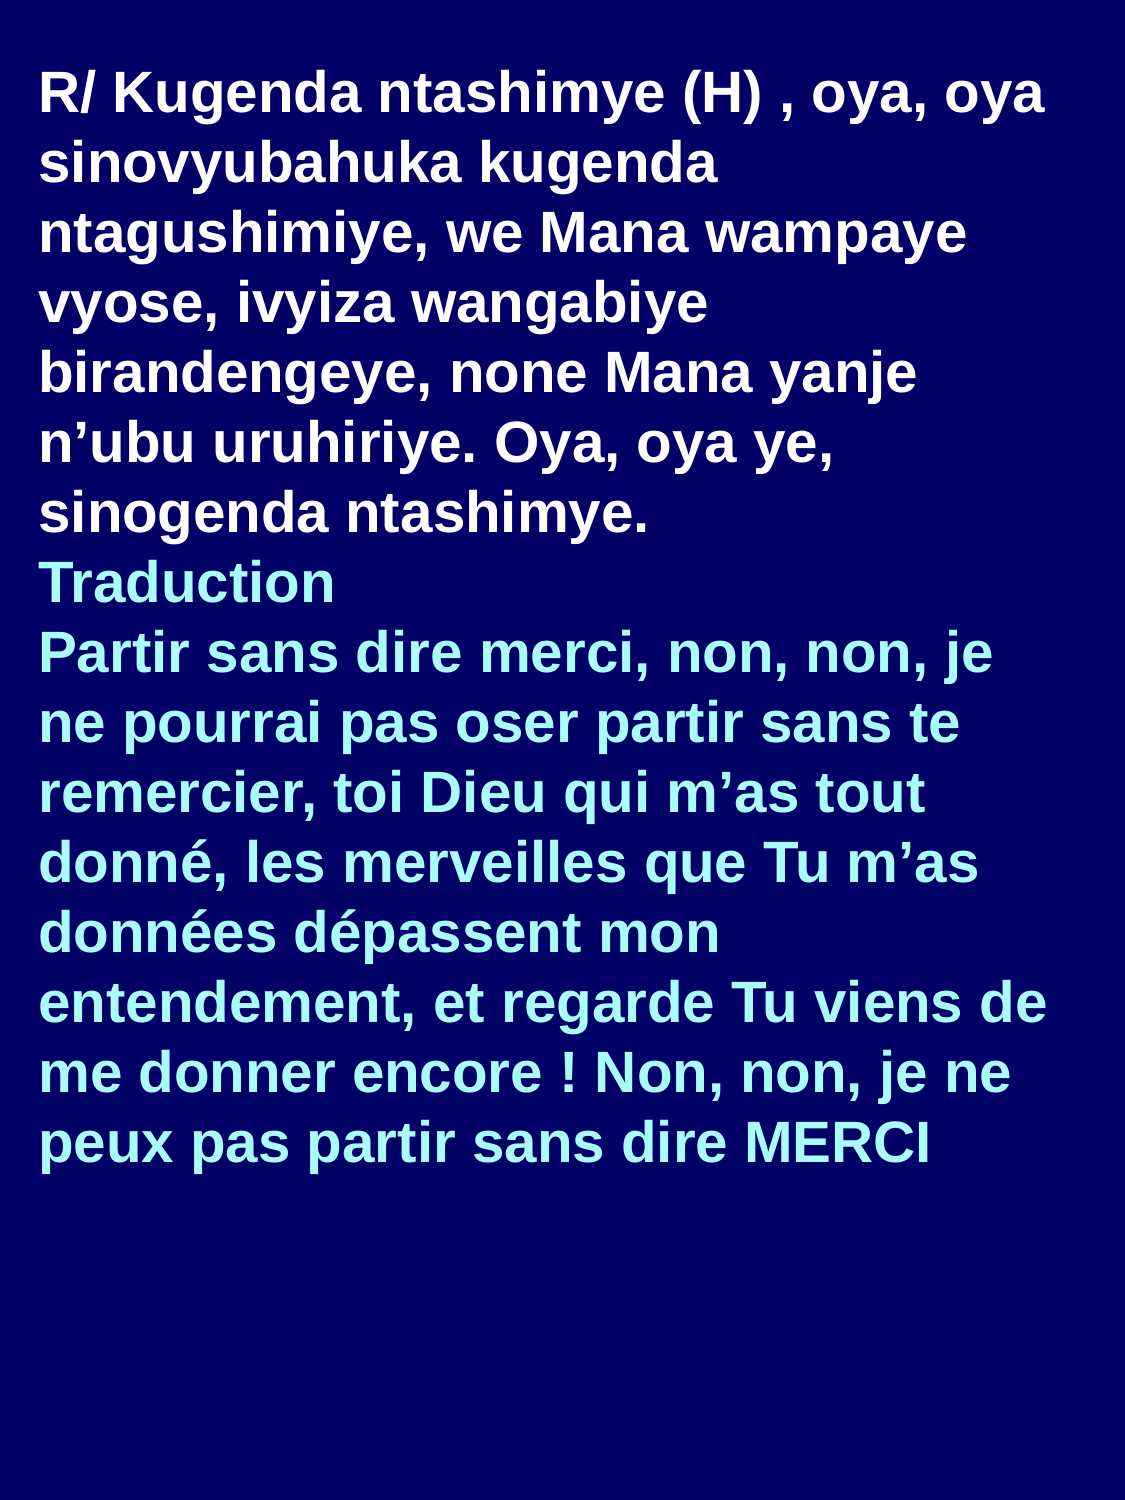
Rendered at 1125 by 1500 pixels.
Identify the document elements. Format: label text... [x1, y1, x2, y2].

text_box R/ Kugenda ntashimye (H) , oya, oya sinovyubahuka kugenda ntagushimiye, we Mana wampaye vyose, ivyiza wangabiye birandengeye, none Mana yanje n’ubu uruhiriye. Oya, oya ye, sinogenda ntashimye. Traduction Partir sans dire merci, non, non, je ne pourrai pas oser partir sans te remercier, toi Dieu qui m’as tout donné, les merveilles que Tu m’as données dépassent mon entendement, et regarde Tu viens de me donner encore ! Non, non, je ne peux pas partir sans dire MERCI [23, 47, 1087, 1262]
